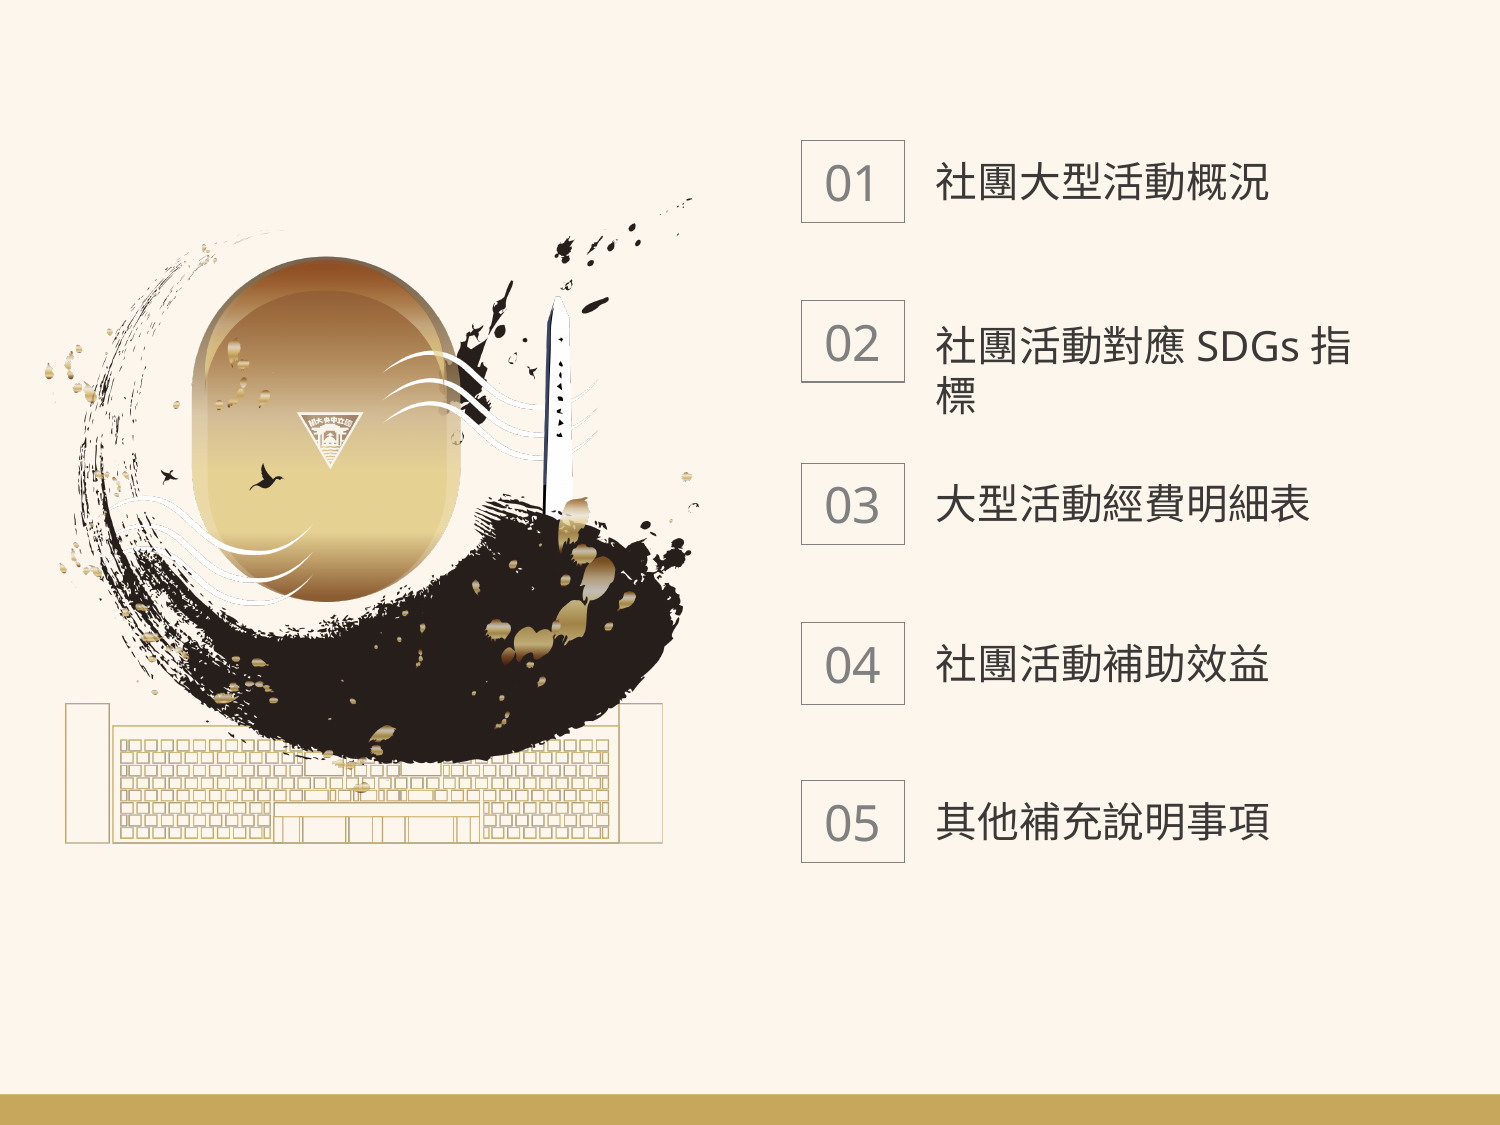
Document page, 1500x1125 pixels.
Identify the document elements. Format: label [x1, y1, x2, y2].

text_box [801, 140, 1404, 863]
picture [0, 0, 1500, 1125]
